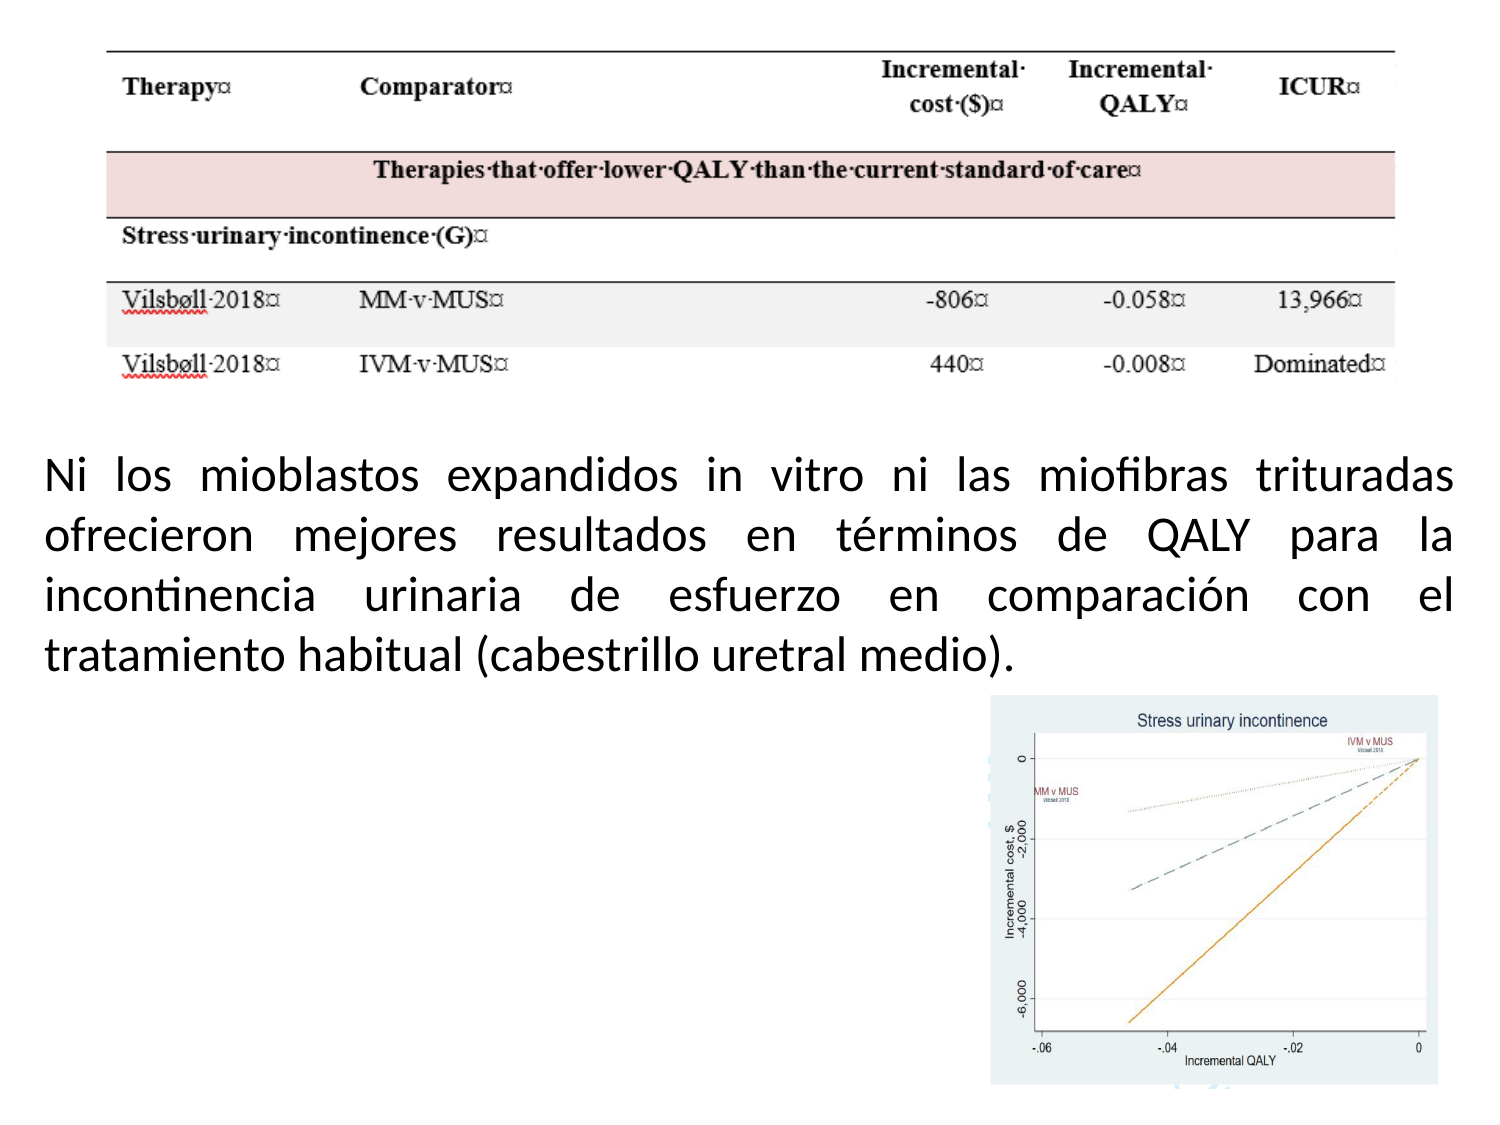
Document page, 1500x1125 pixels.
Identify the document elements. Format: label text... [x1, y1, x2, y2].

text_box Ni los mioblastos expandidos in vitro ni las miofibras trituradas ofrecieron mejores resultados en términos de QALY para la incontinencia urinaria de esfuerzo en comparación con el tratamiento habitual (cabestrillo uretral medio). [29, 433, 1470, 689]
picture [988, 693, 1444, 1089]
picture [102, 48, 1397, 407]
